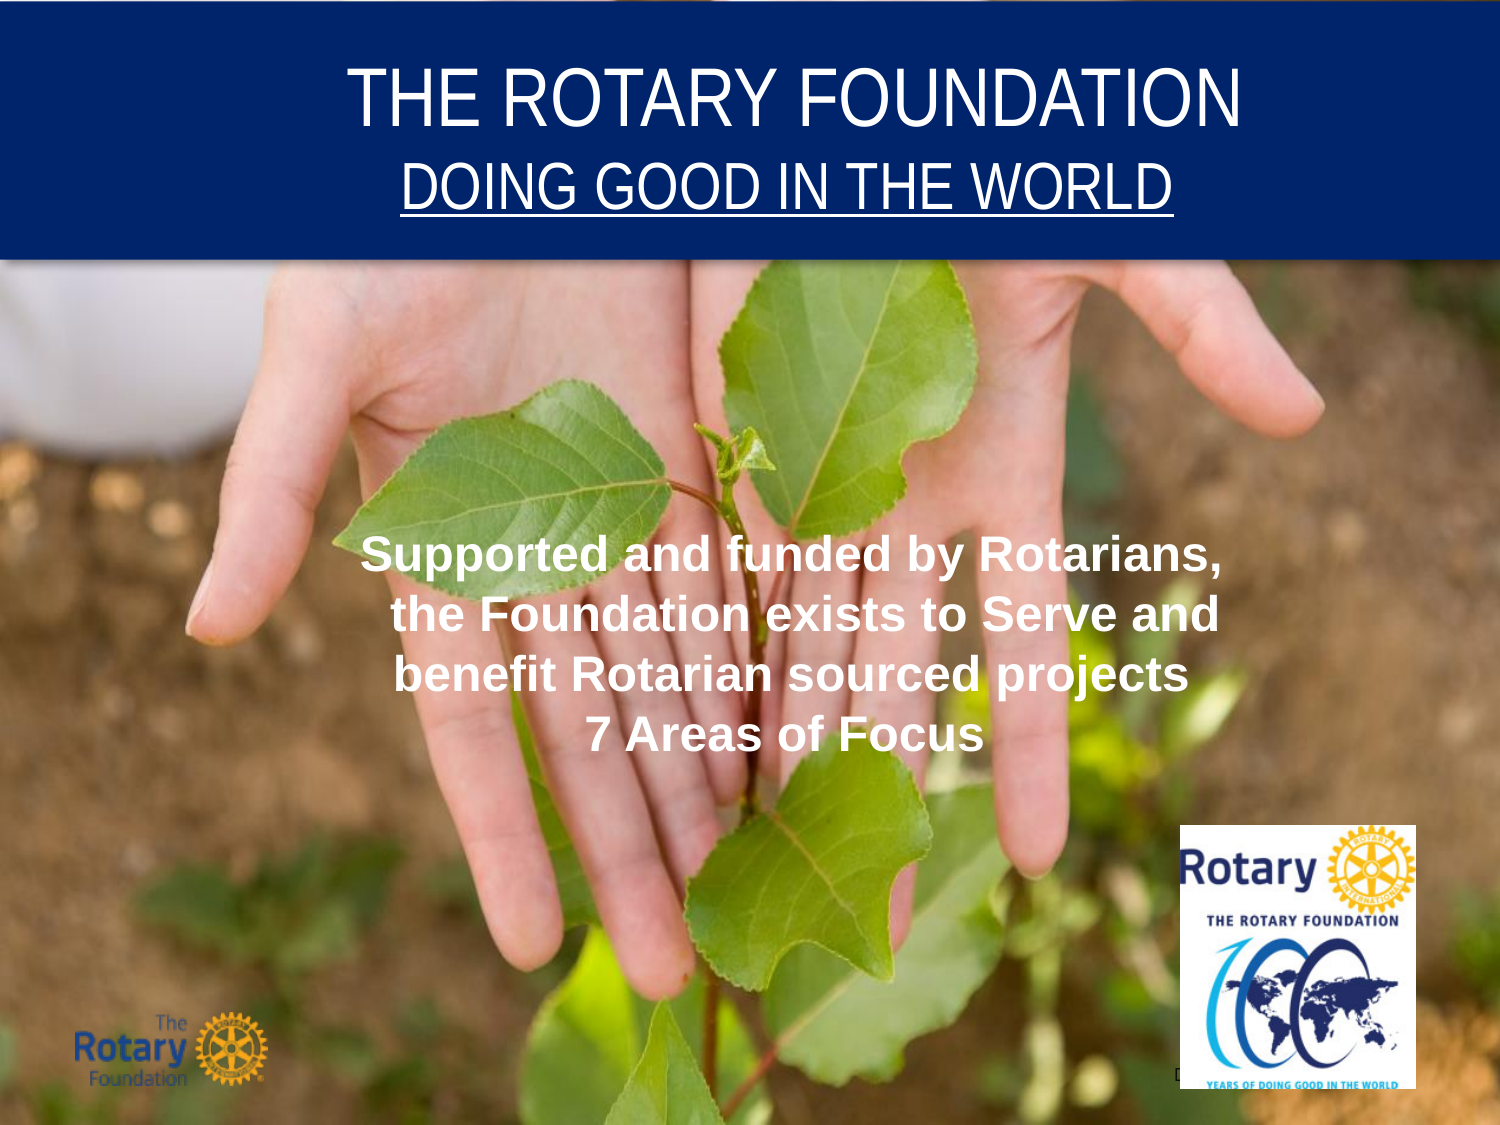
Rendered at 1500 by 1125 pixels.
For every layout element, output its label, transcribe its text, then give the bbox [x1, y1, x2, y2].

text_box Supported and funded by Rotarians, the Foundation exists to Serve and benefit Rotarian sourced projects 7 Areas of Focus [268, 514, 1315, 769]
picture [0, 260, 1500, 1125]
title THE ROTARY FOUNDATION DOING GOOD IN THE WORLD [0, 1, 1500, 260]
